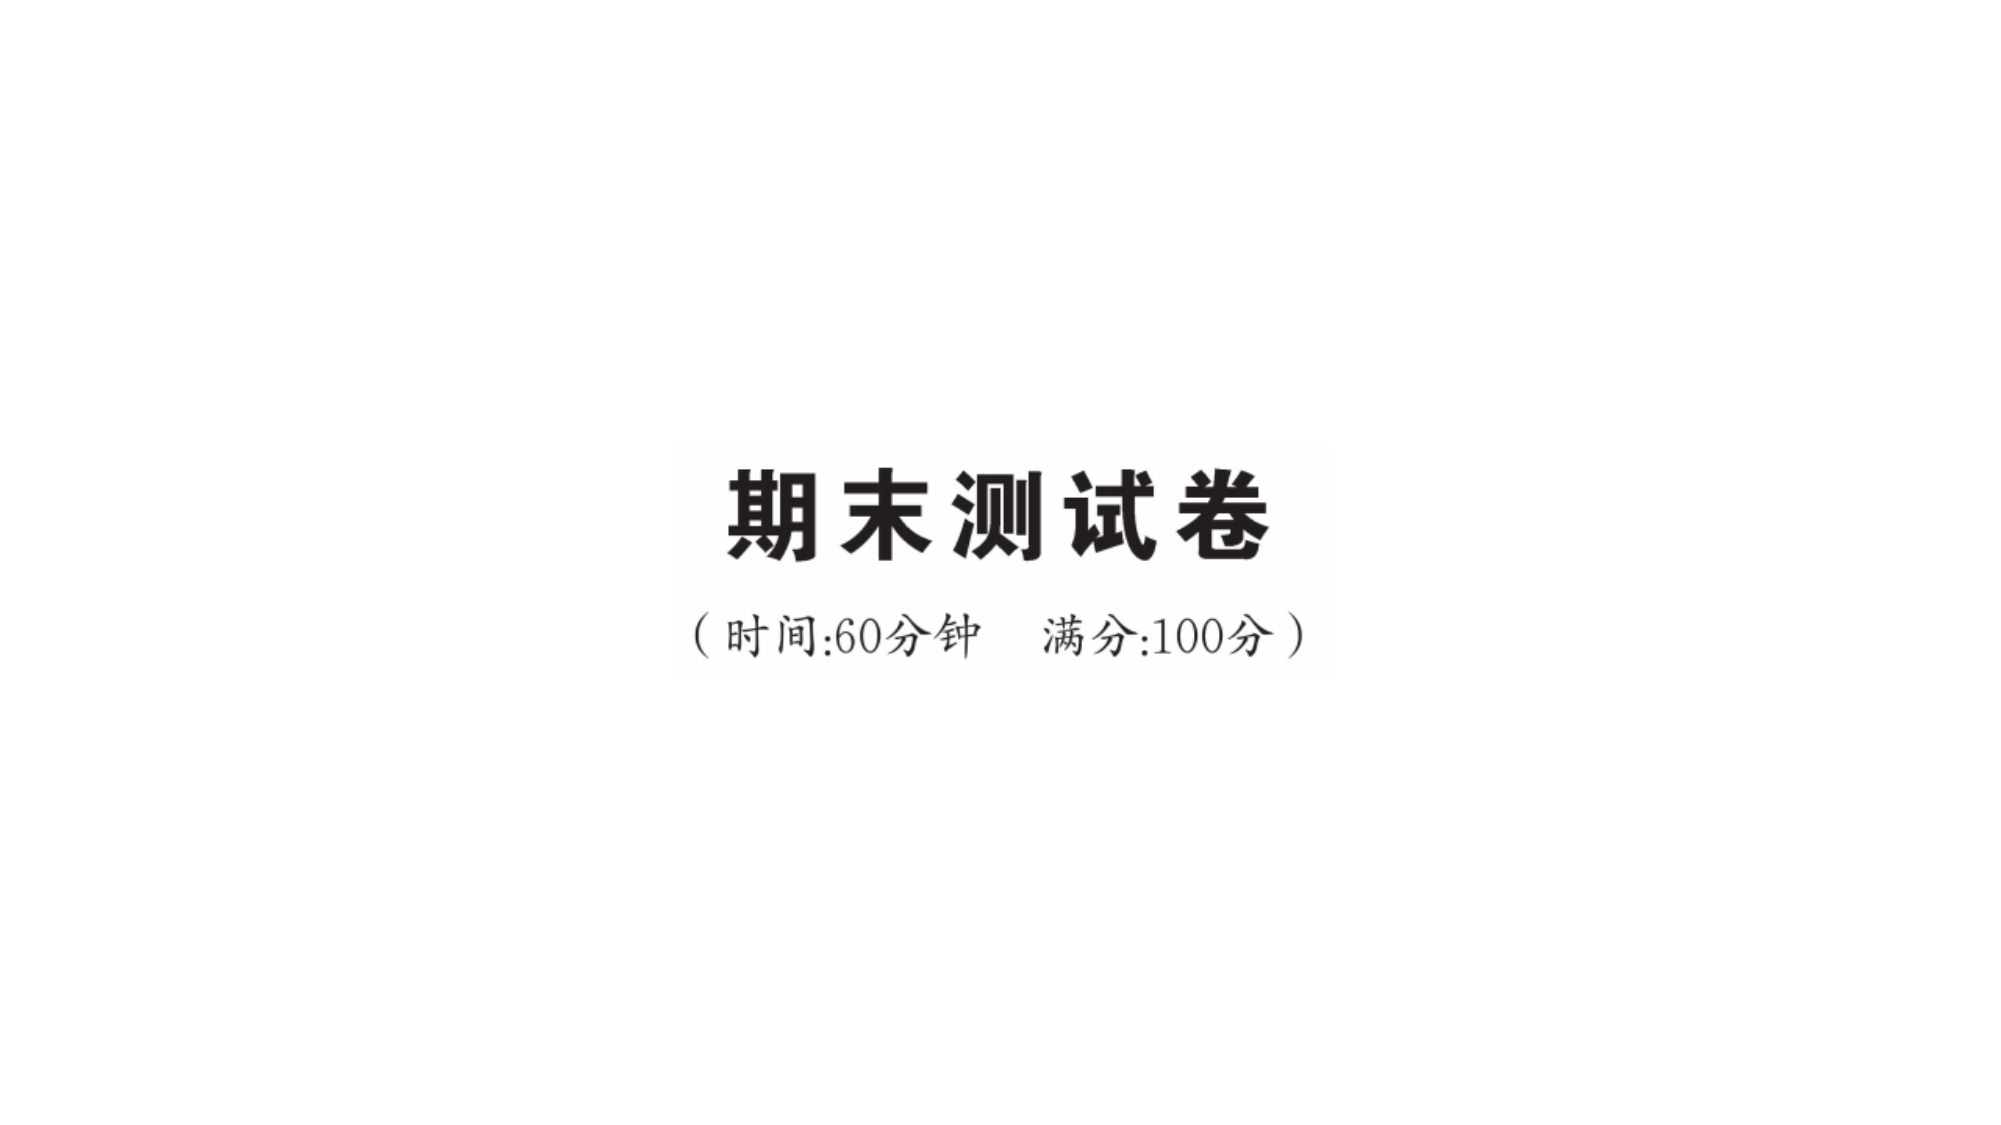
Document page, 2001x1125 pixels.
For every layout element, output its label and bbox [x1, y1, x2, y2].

picture [671, 446, 1329, 679]
